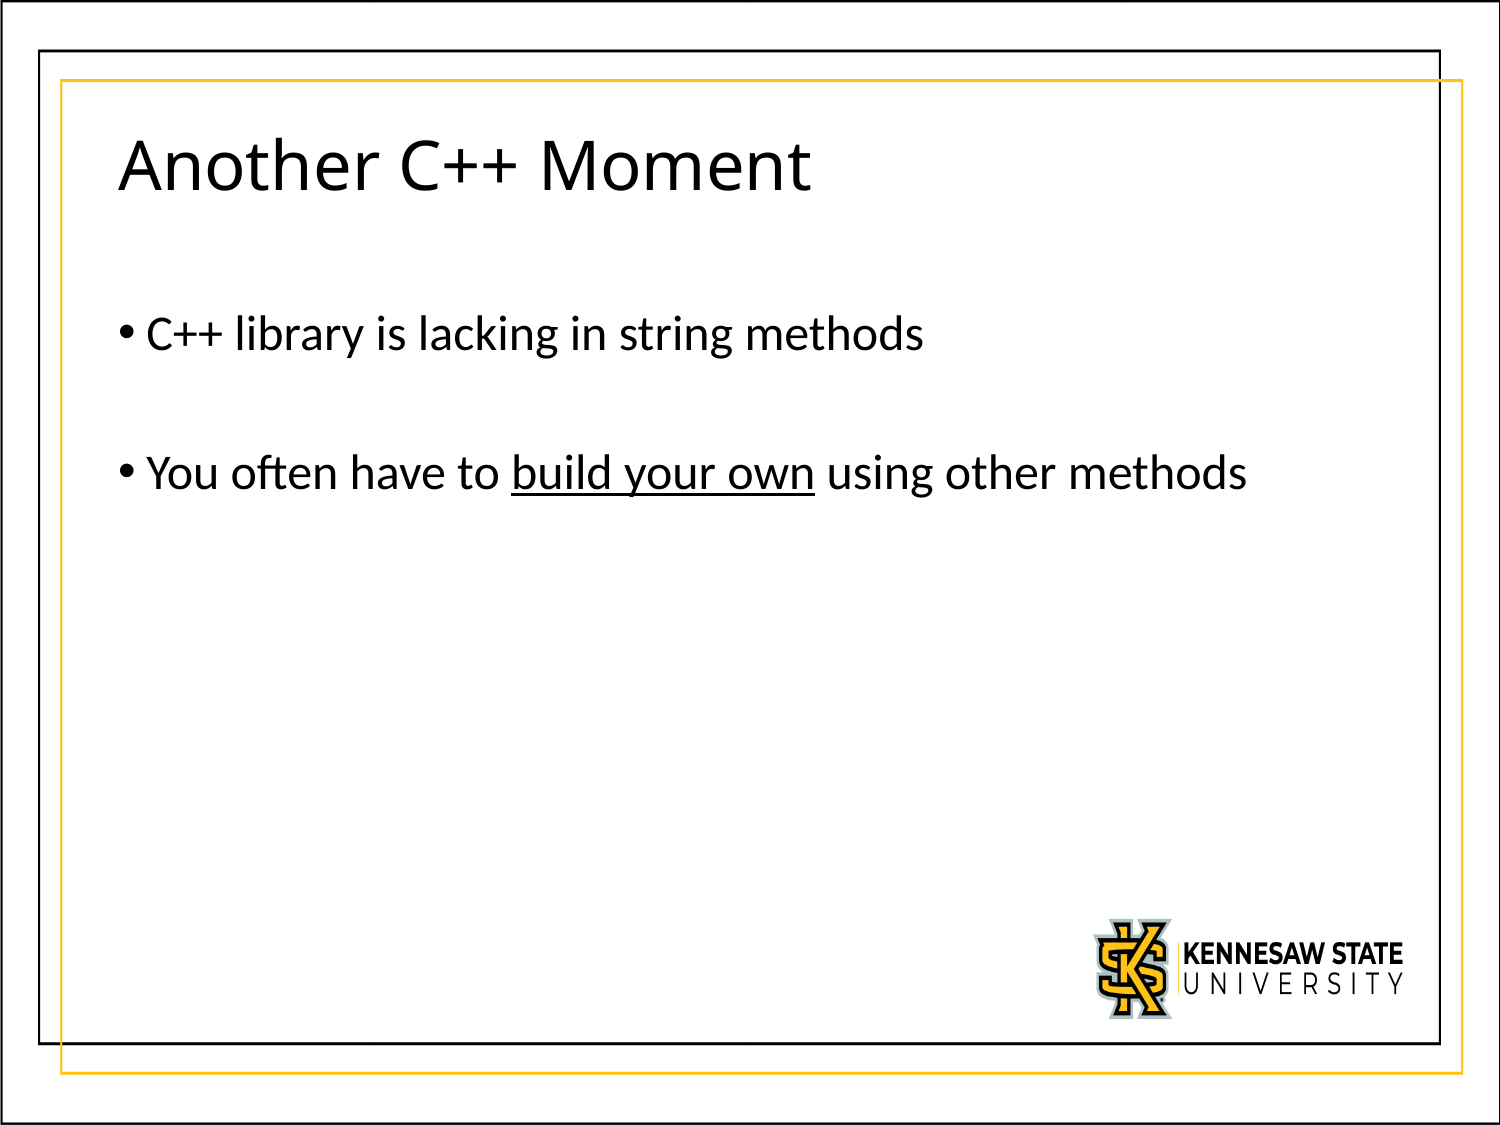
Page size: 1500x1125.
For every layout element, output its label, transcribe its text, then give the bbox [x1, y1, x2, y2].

title Another C++ Moment [103, 59, 1397, 278]
picture [0, 0, 1500, 1125]
list C++ library is lacking in string methods You often have to build your own using other methods [103, 299, 1397, 1014]
